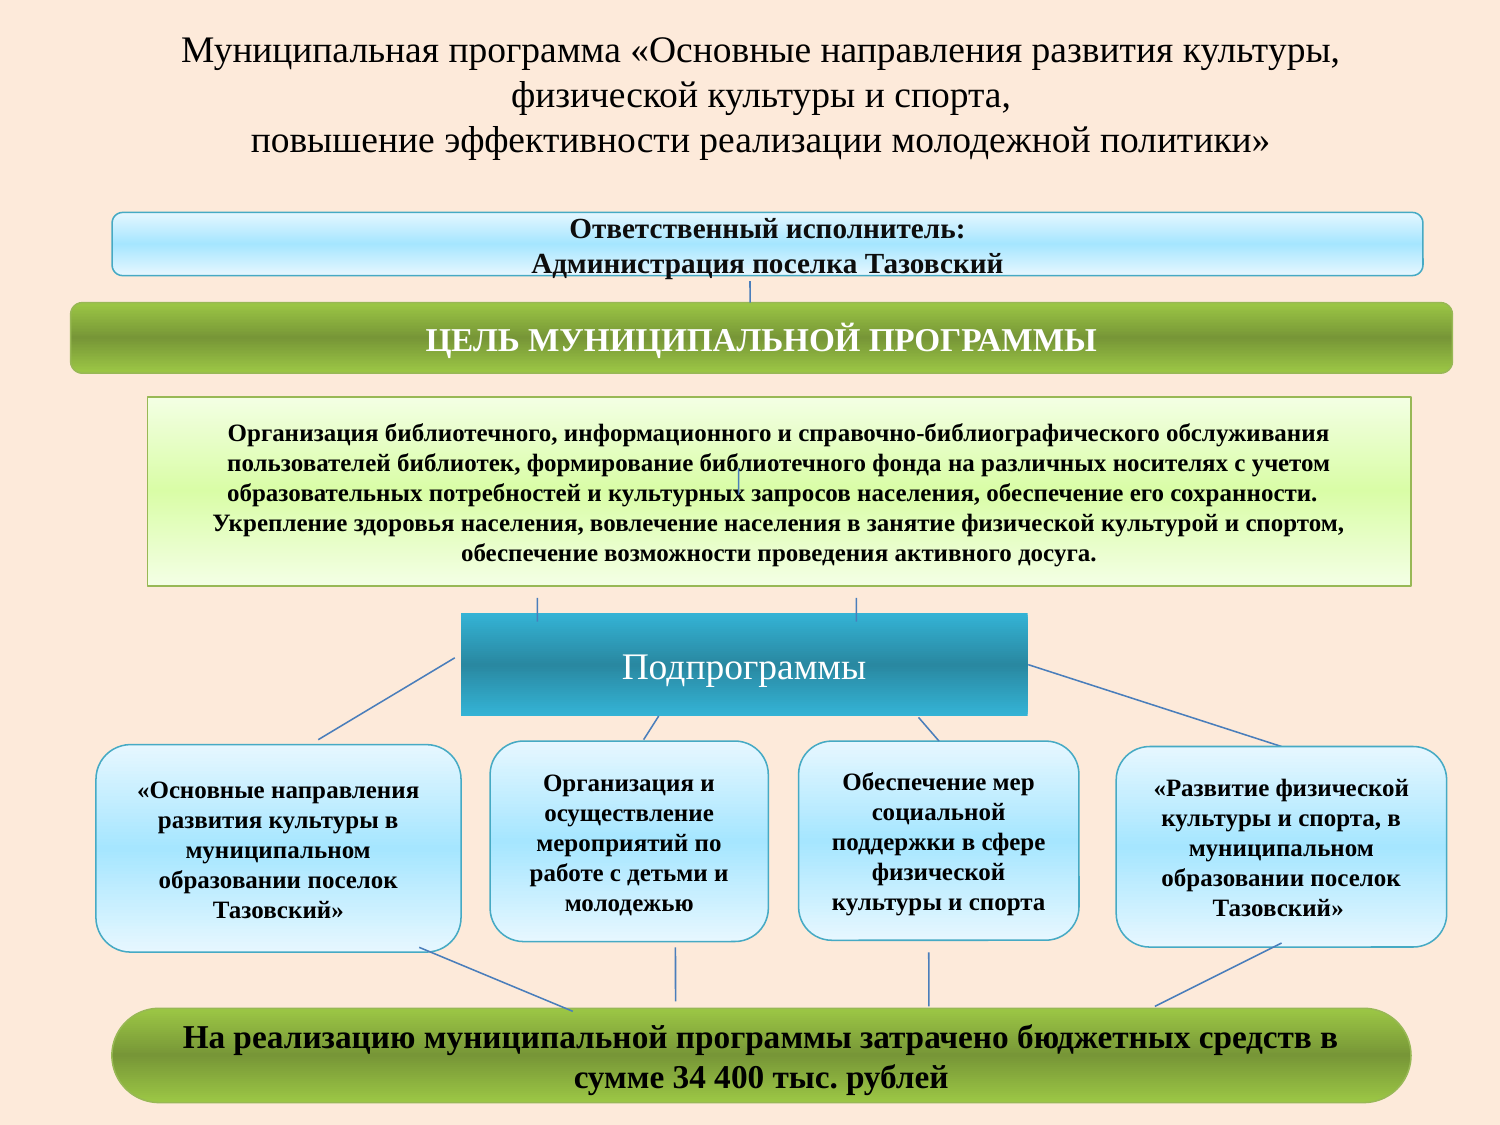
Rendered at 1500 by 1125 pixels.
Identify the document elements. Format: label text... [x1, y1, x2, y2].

text_box Организация и осуществление мероприятий по работе с детьми и молодежью [490, 741, 769, 942]
text_box На реализацию муниципальной программы затрачено бюджетных средств в сумме 34 400 тыс. рублей [111, 1008, 1412, 1103]
text_box Обеспечение мер социальной поддержки в сфере физической культуры и спорта [798, 741, 1079, 941]
text_box «Развитие физической культуры и спорта, в муниципальном образовании поселок Тазовский» [1116, 746, 1447, 948]
text_box ЦЕЛЬ МУНИЦИПАЛЬНОЙ ПРОГРАММЫ [70, 302, 1453, 374]
text_box Организация библиотечного, информационного и справочно-библиографического обслуживания пользователей библиотек, формирование библиотечного фонда на различных носителях с учетом образовательных потребностей и культурных запросов населения, обеспечение его сохранности. Укрепление здоровья населения, вовлечение населения в занятие физической культурой и спортом, обеспечение возможности проведения активного досуга. [147, 397, 1412, 586]
text_box Муниципальная программа «Основные направления развития культуры, физической культуры и спорта, повышение эффективности реализации молодежной политики» [123, 19, 1399, 161]
text_box «Основные направления развития культуры в муниципальном образовании поселок Тазовский» [95, 744, 462, 953]
text_box Ответственный исполнитель: Администрация поселка Тазовский [112, 212, 1423, 276]
text_box Подпрограммы [460, 613, 1028, 716]
